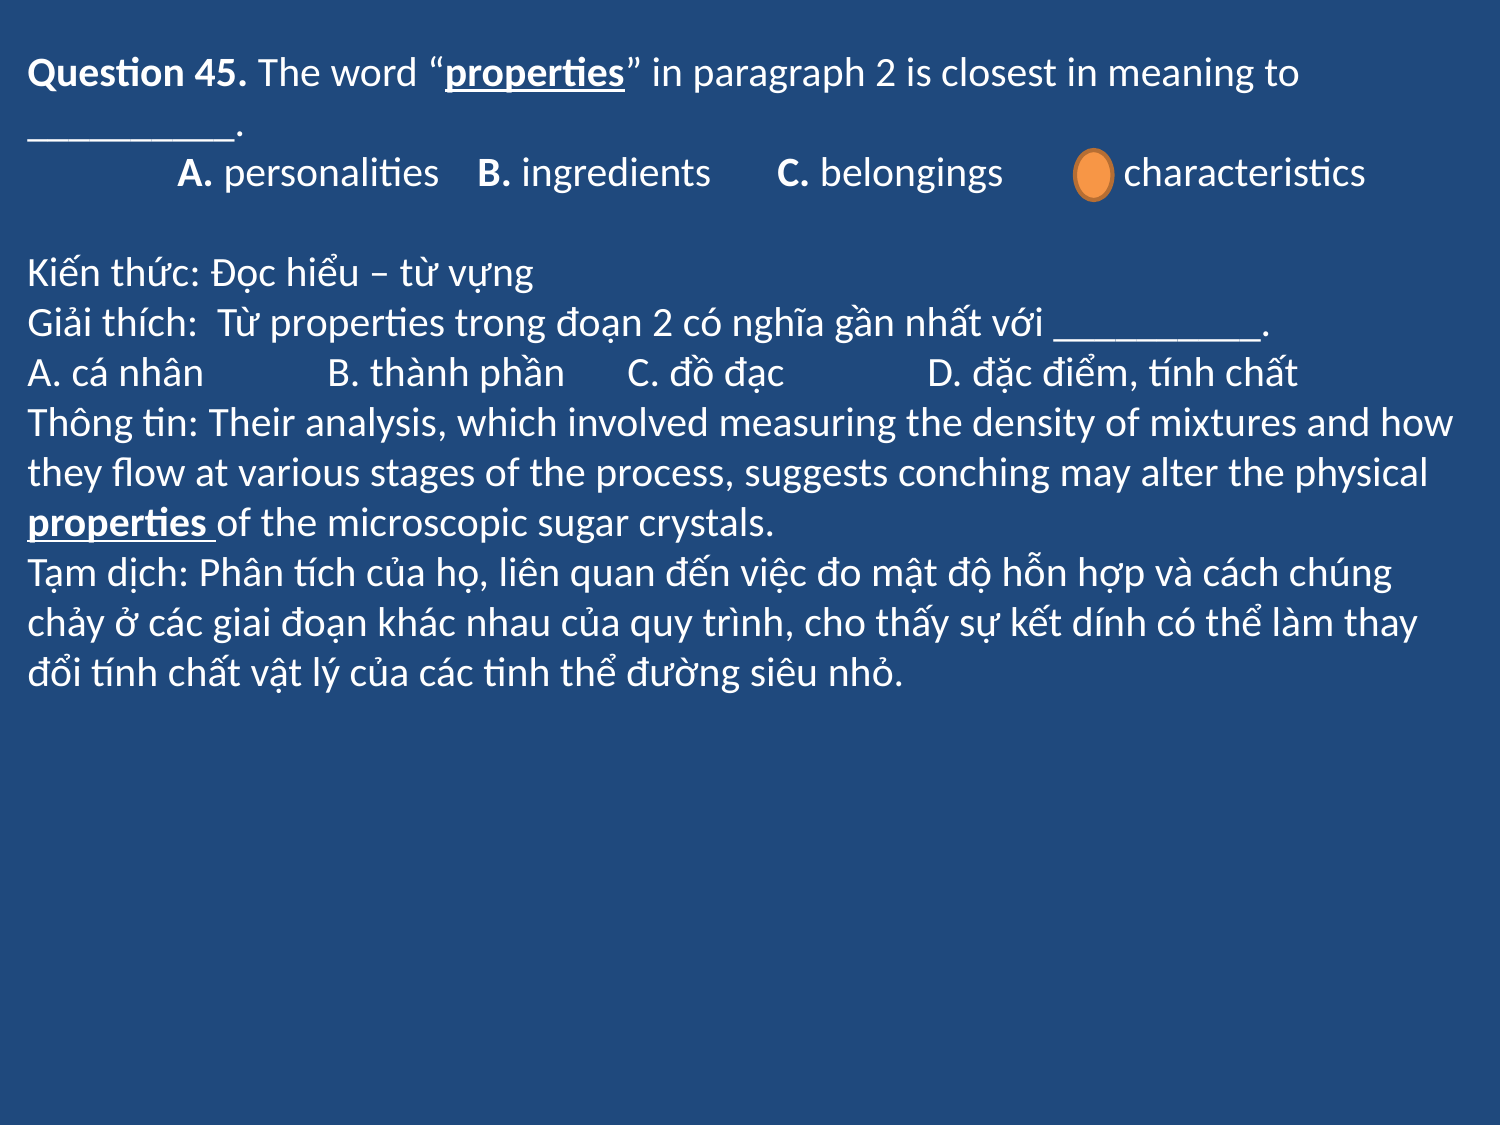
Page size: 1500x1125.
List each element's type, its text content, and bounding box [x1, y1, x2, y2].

text_box [1072, 147, 1115, 203]
text_box Question 45. The word “properties” in paragraph 2 is closest in meaning to __________. A. personalities B. ingredients C. belongings D. characteristics Kiến thức: Đọc hiểu – từ vựng Giải thích: Từ properties trong đoạn 2 có nghĩa gần nhất với __________. A. cá nhân B. thành phần C. đồ đạc D. đặc điểm, tính chất Thông tin: Their analysis, which involved measuring the density of mixtures and how they flow at various stages of the process, suggests conching may alter the physical properties of the microscopic sugar crystals. Tạm dịch: Phân tích của họ, liên quan đến việc đo mật độ hỗn hợp và cách chúng chảy ở các giai đoạn khác nhau của quy trình, cho thấy sự kết dính có thể làm thay đổi tính chất vật lý của các tinh thể đường siêu nhỏ. [12, 37, 1475, 753]
